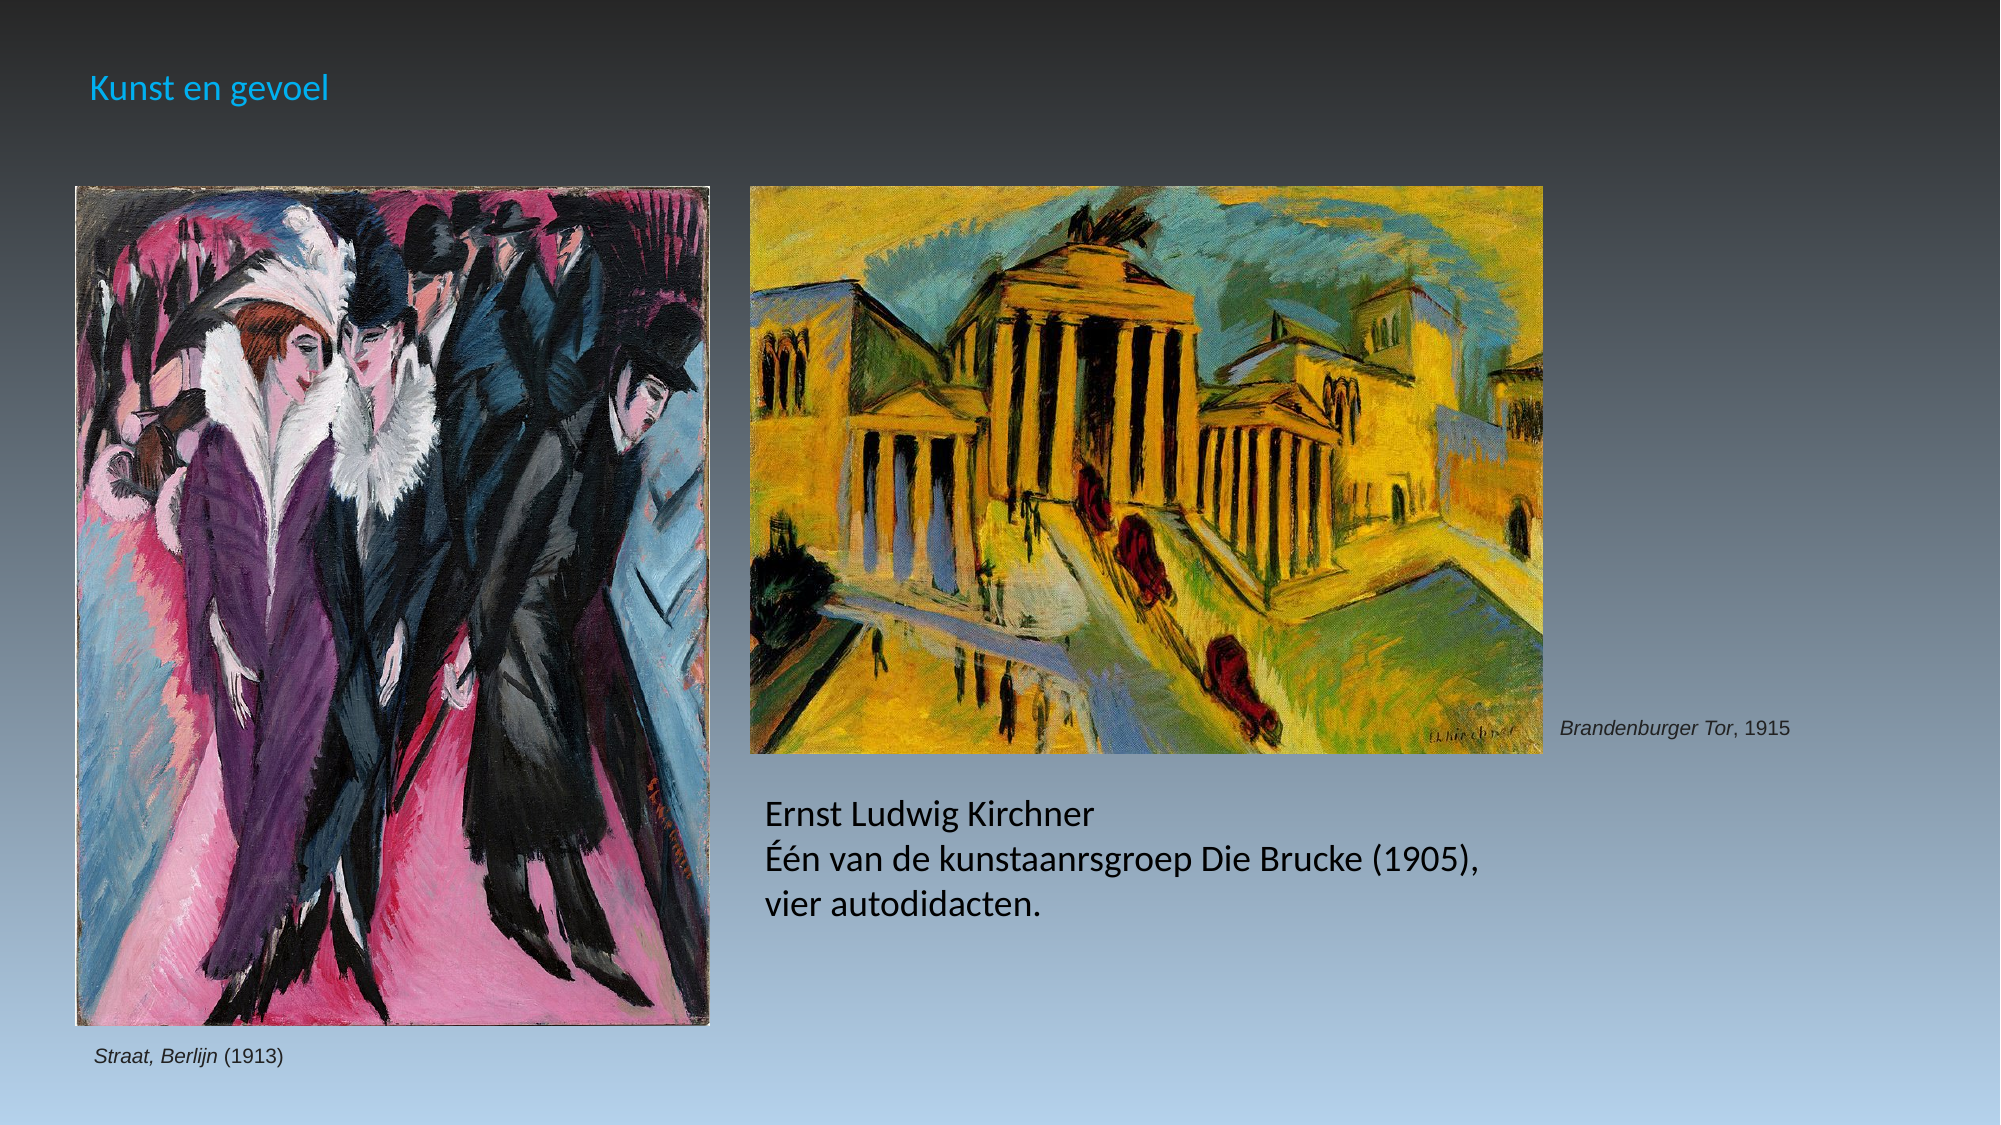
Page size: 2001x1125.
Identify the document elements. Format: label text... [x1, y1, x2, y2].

text_box Ernst Ludwig Kirchner Één van de kunstaanrsgroep Die Brucke (1905), vier autodidacten. [749, 782, 1543, 932]
picture [749, 186, 1543, 754]
text_box Straat, Berlijn (1913) [79, 1035, 299, 1075]
picture [74, 186, 710, 1026]
text_box Brandenburger Tor, 1915 [1544, 707, 1806, 747]
text_box Kunst en gevoel [74, 55, 810, 116]
